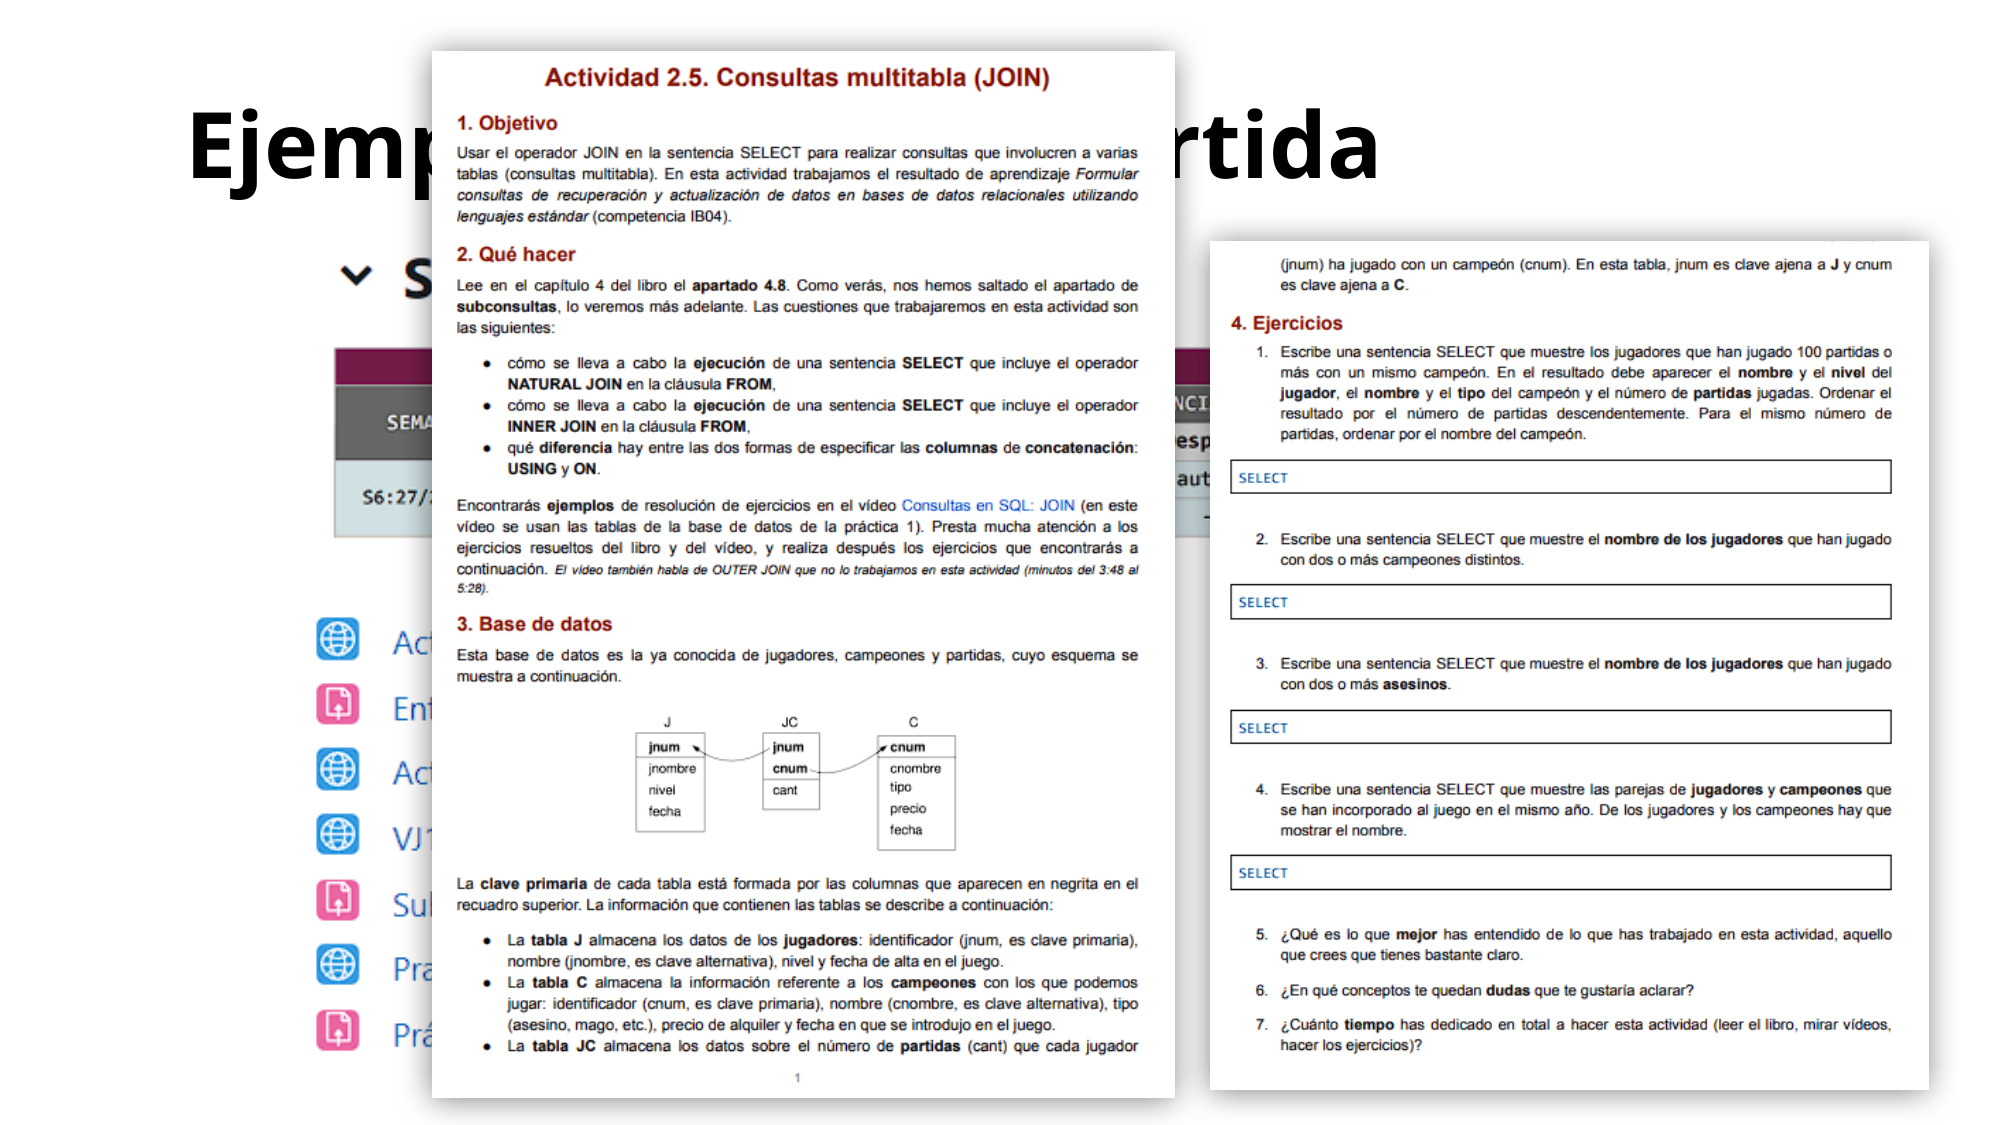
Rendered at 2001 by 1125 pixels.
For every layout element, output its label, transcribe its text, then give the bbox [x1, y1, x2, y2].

picture [279, 51, 1929, 1098]
list Ejemplo de clase invertida [1196, 92, 1826, 199]
list Ejemplo de clase invertida [170, 92, 408, 199]
